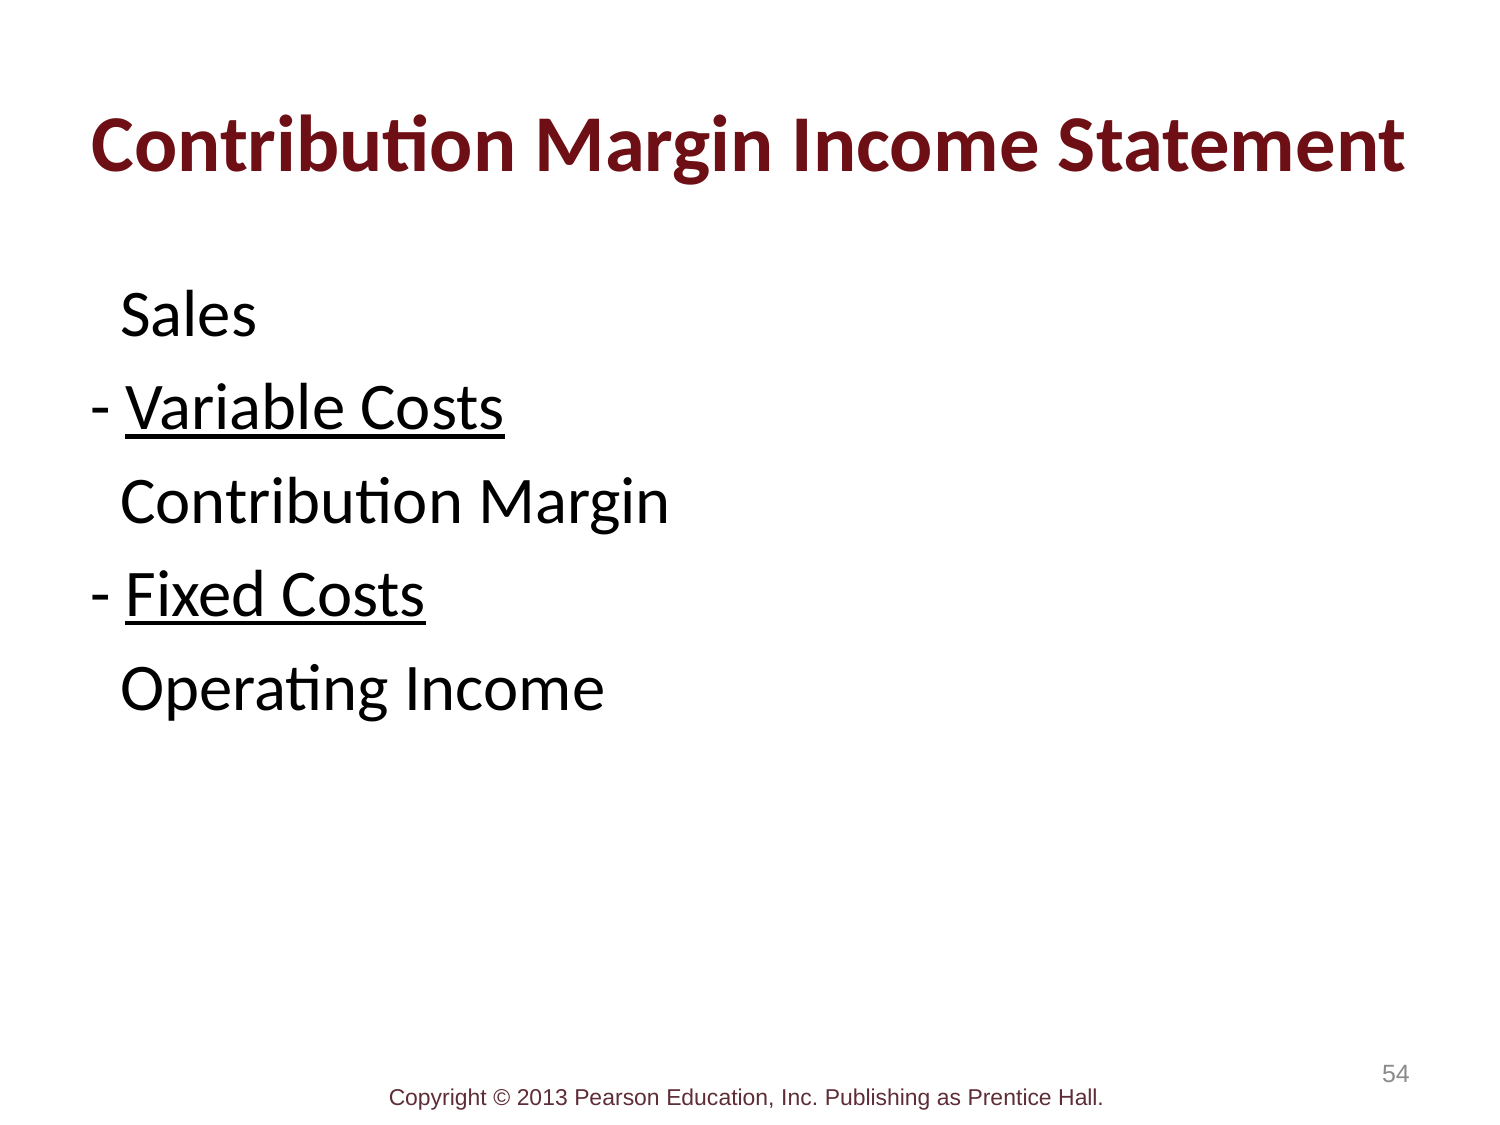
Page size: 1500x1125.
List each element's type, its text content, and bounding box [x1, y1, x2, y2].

slide_number 54 [1074, 1042, 1425, 1103]
list Sales - Variable Costs Contribution Margin - Fixed Costs Operating Income [75, 262, 1425, 1005]
title Contribution Margin Income Statement [75, 45, 1425, 233]
